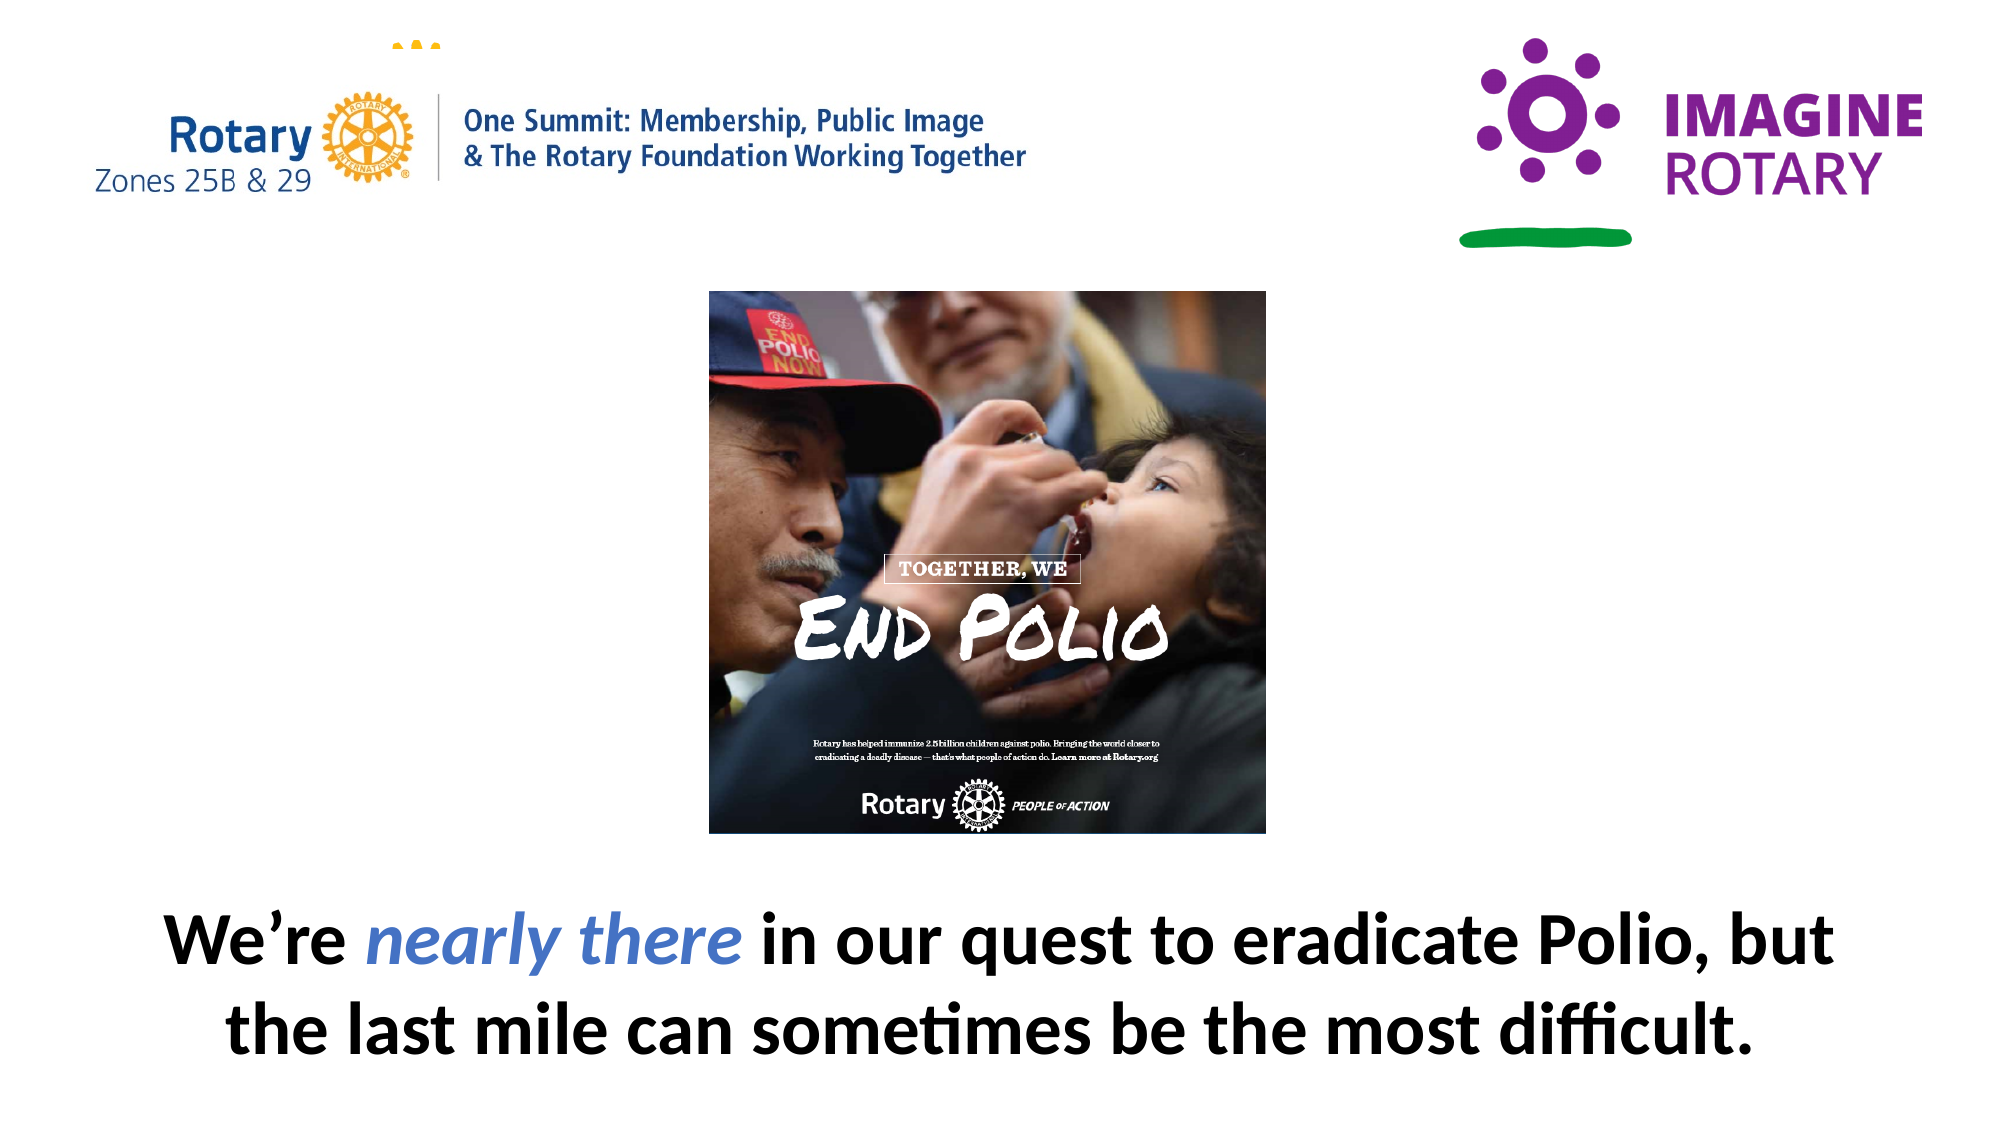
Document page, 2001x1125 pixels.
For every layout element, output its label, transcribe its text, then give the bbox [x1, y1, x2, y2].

text_box We’re nearly there in our quest to eradicate Polio, but the last mile can sometimes be the most difficult. [117, 882, 1883, 1078]
picture [1458, 38, 1922, 248]
picture [66, 40, 1130, 238]
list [709, 291, 1266, 834]
